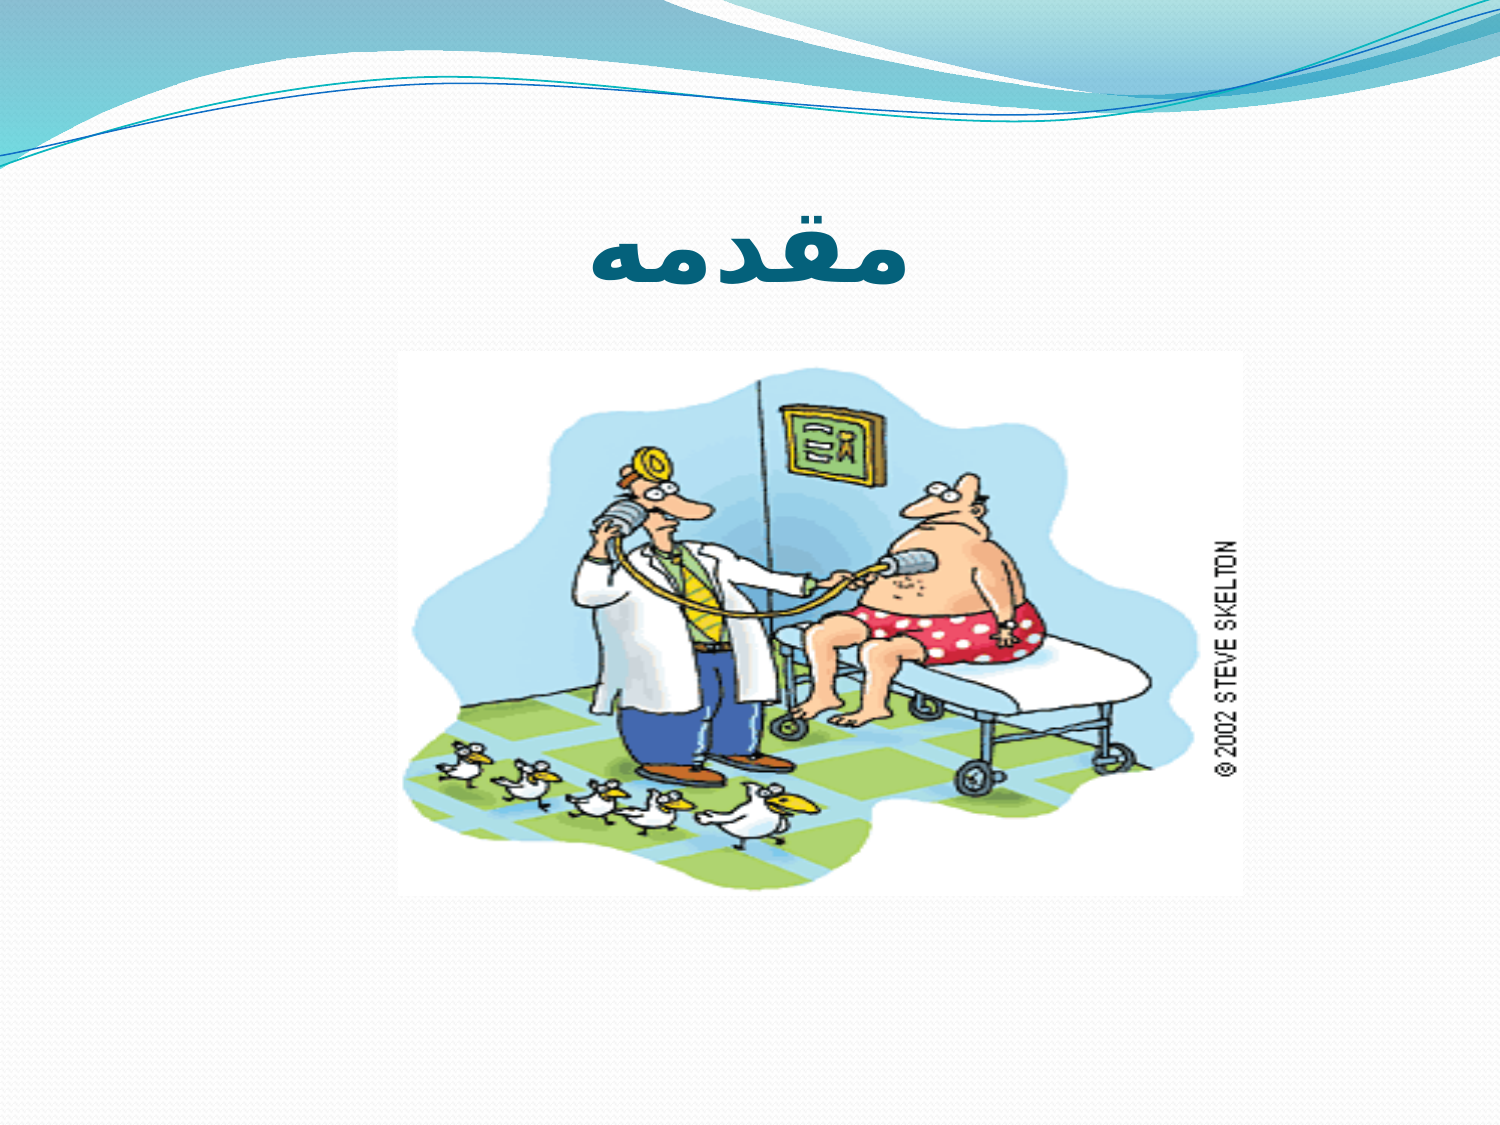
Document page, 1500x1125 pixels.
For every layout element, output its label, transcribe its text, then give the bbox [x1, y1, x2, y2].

title مقدمه [75, 115, 1425, 303]
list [398, 351, 1243, 896]
